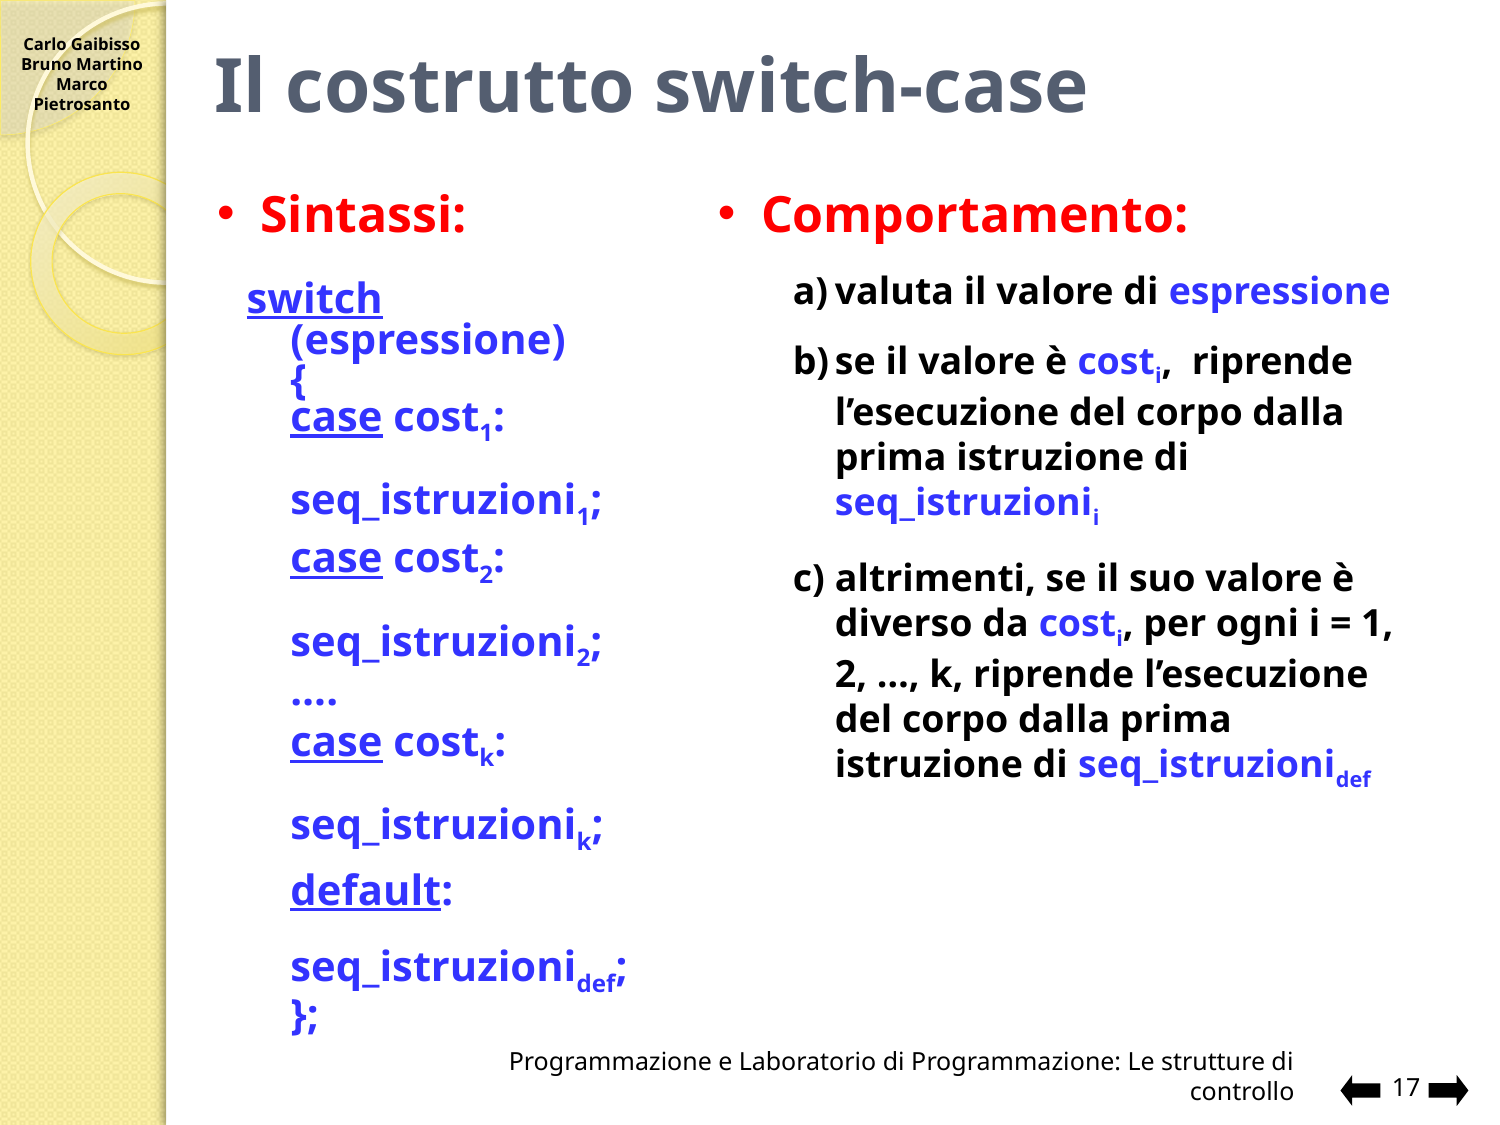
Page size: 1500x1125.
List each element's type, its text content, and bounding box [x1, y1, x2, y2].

footer Programmazione e Laboratorio di Programmazione: Le strutture di controllo [431, 1034, 1310, 1113]
title Il costrutto switch-case [199, 29, 1430, 136]
text_box Comportamento: valuta il valore di espressione se il valore è costi, riprende l’esecuzione del corpo dalla prima istruzione di seq_istruzionii altrimenti, se il suo valore è diverso da costi, per ogni i = 1, 2, …, k, riprende l’esecuzione del corpo dalla prima istruzione di seq_istruzionidef [703, 174, 1418, 921]
text_box Sintassi: switch (espressione) { case cost1: seq_istruzioni1; case cost2: seq_istruzioni2; …. case costk: seq_istruzionik; default: seq_istruzionidef; }; [202, 174, 683, 1046]
slide_number 17 [1324, 1034, 1488, 1113]
